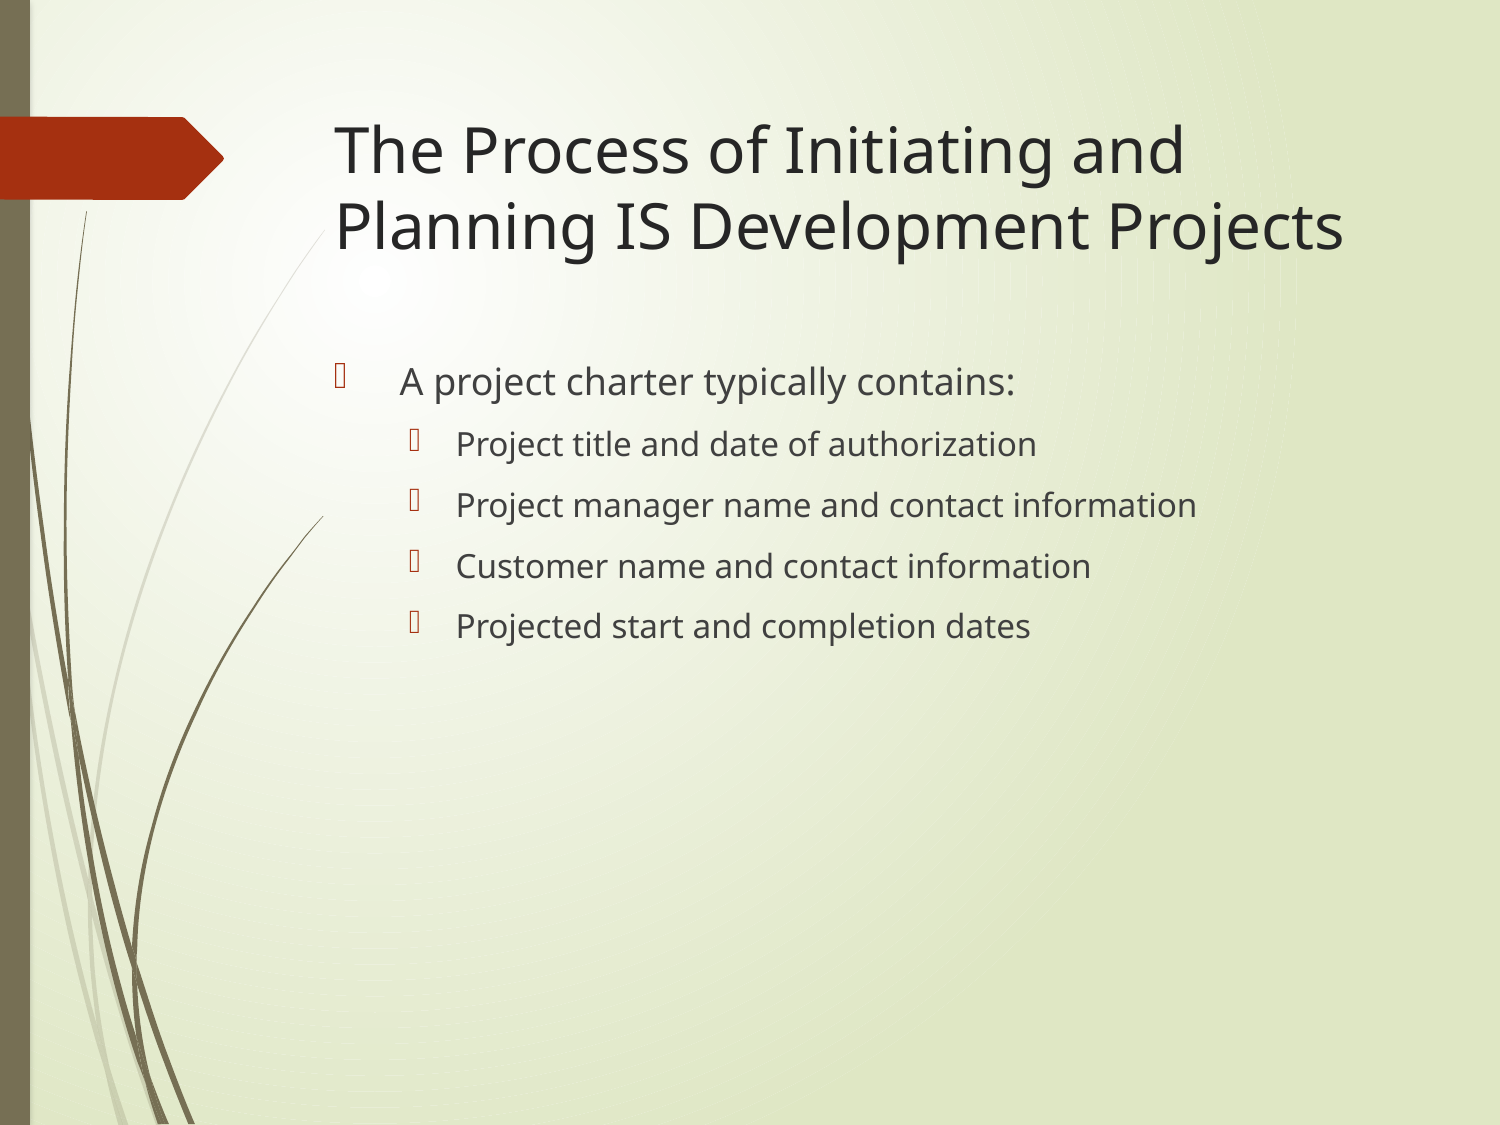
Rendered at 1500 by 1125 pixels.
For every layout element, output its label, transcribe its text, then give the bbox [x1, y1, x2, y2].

list A project charter typically contains: Project title and date of authorization Project manager name and contact information Customer name and contact information Projected start and completion dates [318, 350, 1400, 970]
title The Process of Initiating and Planning IS Development Projects [319, 102, 1400, 313]
